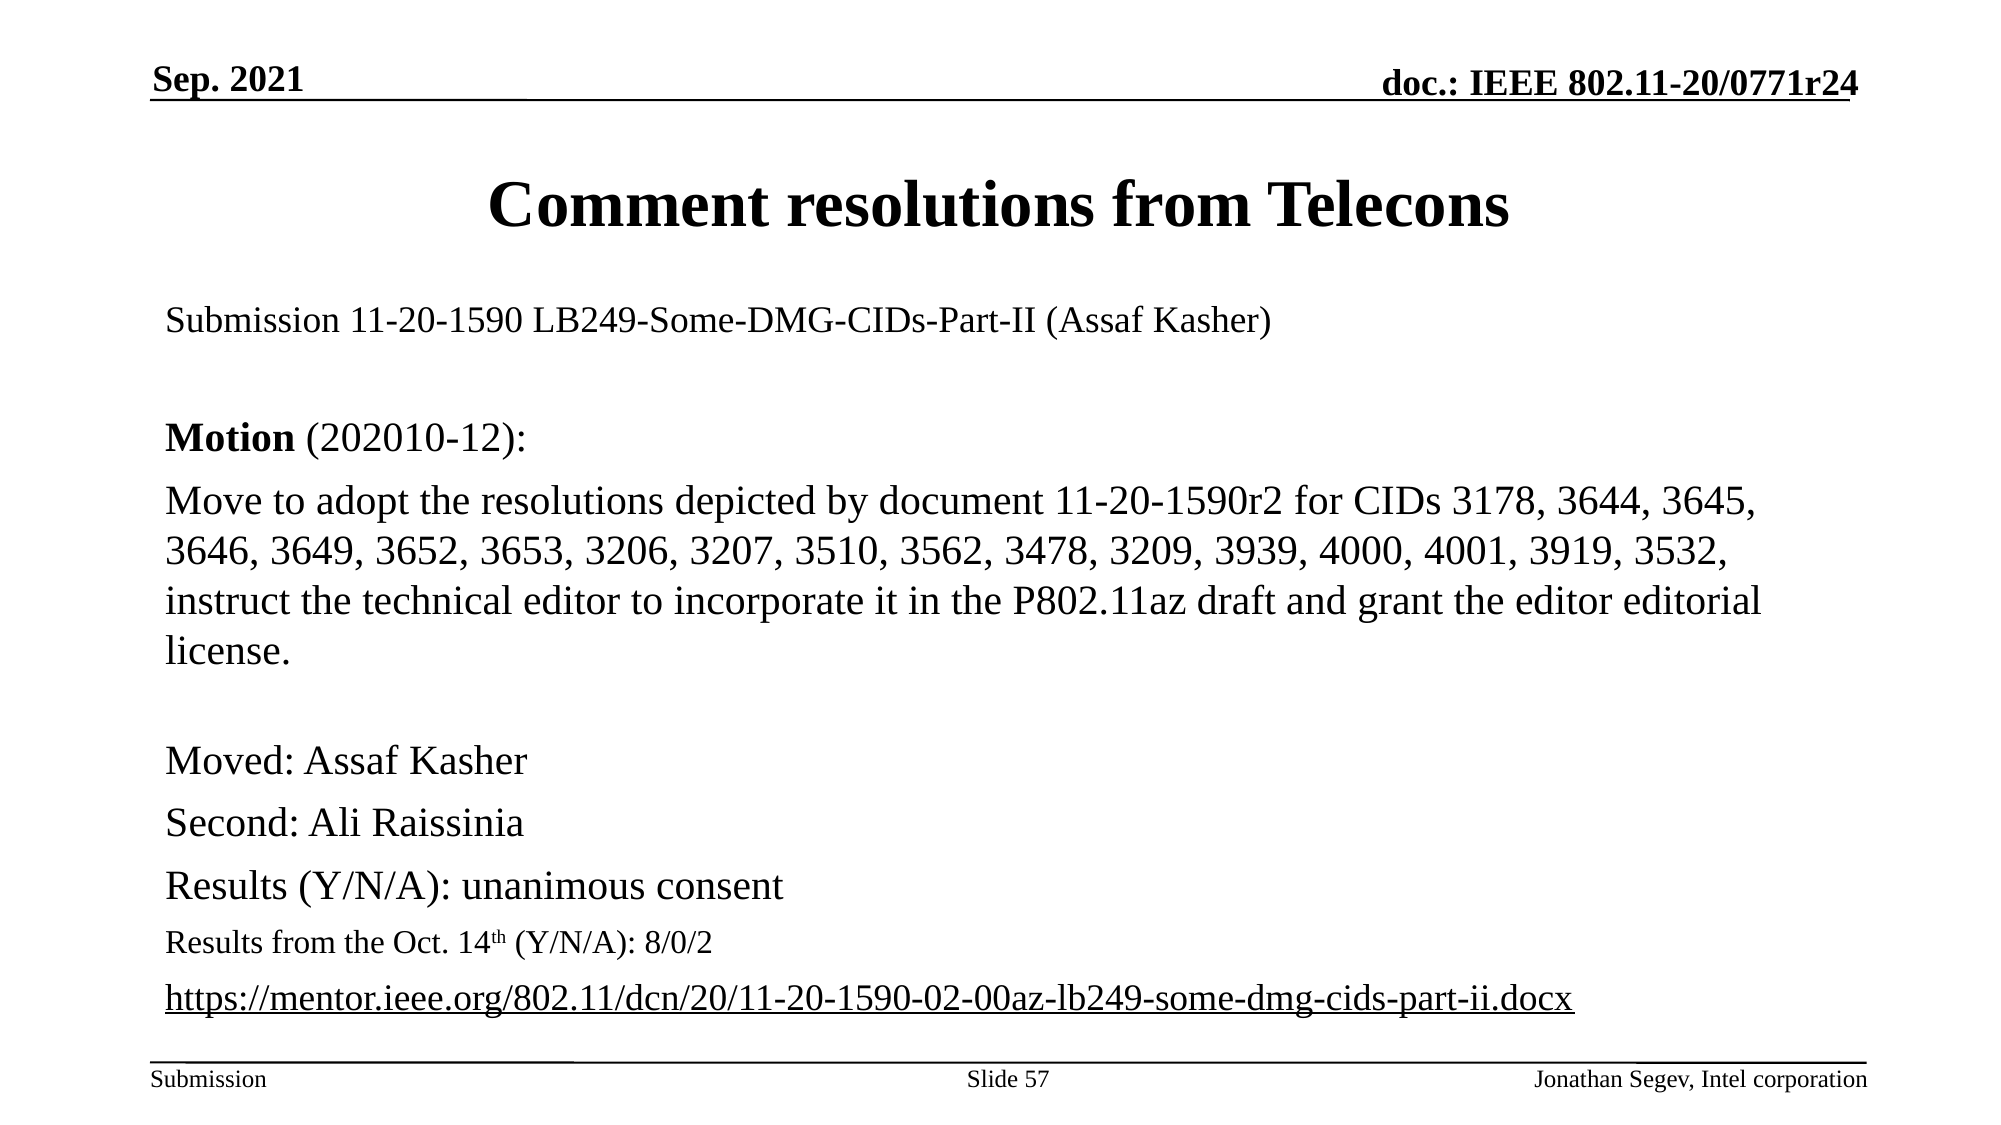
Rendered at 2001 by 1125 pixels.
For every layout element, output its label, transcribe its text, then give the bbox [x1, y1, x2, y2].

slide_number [152, 54, 563, 100]
footer Jonathan Segev, Intel corporation [1171, 1061, 1869, 1093]
list Submission 11-20-1590 LB249-Some-DMG-CIDs-Part-II (Assaf Kasher) Motion (202010-12): Move to adopt the resolutions depicted by document 11-20-1590r2 for CIDs 3178, 3644, 3645, 3646, 3649, 3652, 3653, 3206, 3207, 3510, 3562, 3478, 3209, 3939, 4000, 4001, 3919, 3532, instruct the technical editor to incorporate it in the P802.11az draft and grant the editor editorial license. Moved: Assaf Kasher Second: Ali Raissinia Results (Y/N/A): unanimous consent Results from the Oct. 14th (Y/N/A): 8/0/2 https://mentor.ieee.org/802.11/dcn/20/11-20-1590-02-00az-lb249-some-dmg-cids-part-ii.docx [149, 286, 1850, 1000]
slide_number Slide 57 [950, 1061, 1067, 1123]
title Comment resolutions from Telecons [149, 112, 1850, 286]
